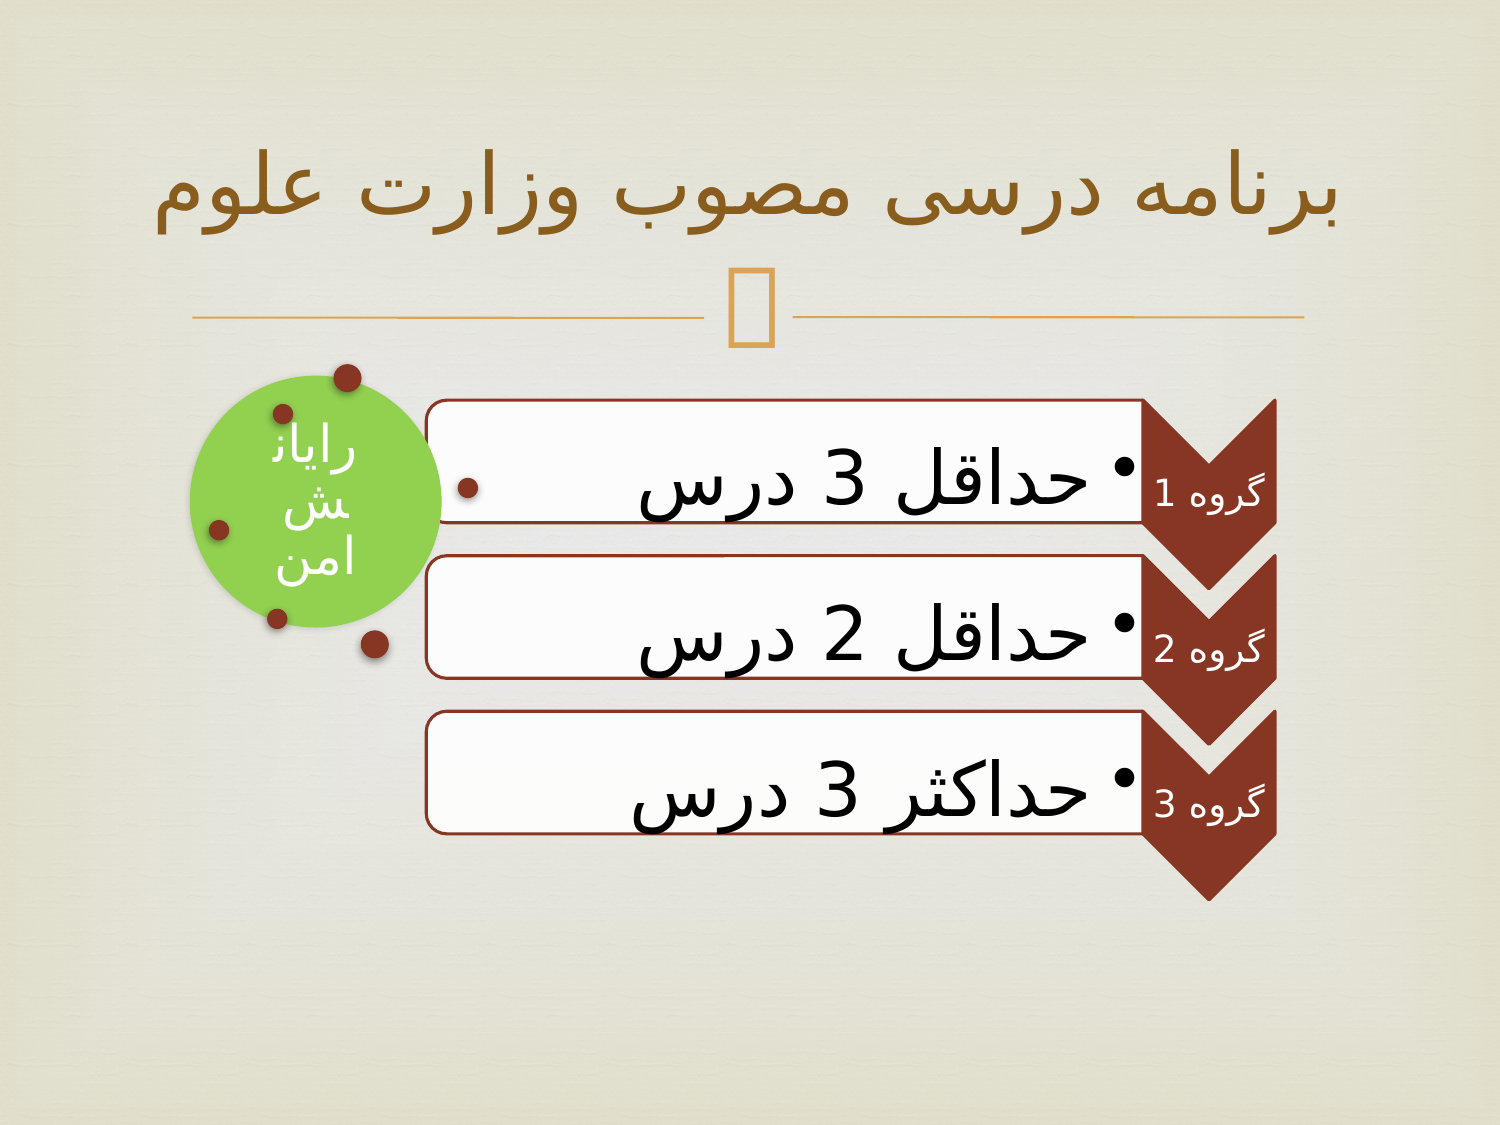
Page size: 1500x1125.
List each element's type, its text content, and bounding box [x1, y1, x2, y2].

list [425, 399, 1276, 901]
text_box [189, 362, 479, 660]
title برنامه درسی مصوب وزارت علوم [112, 93, 1386, 267]
